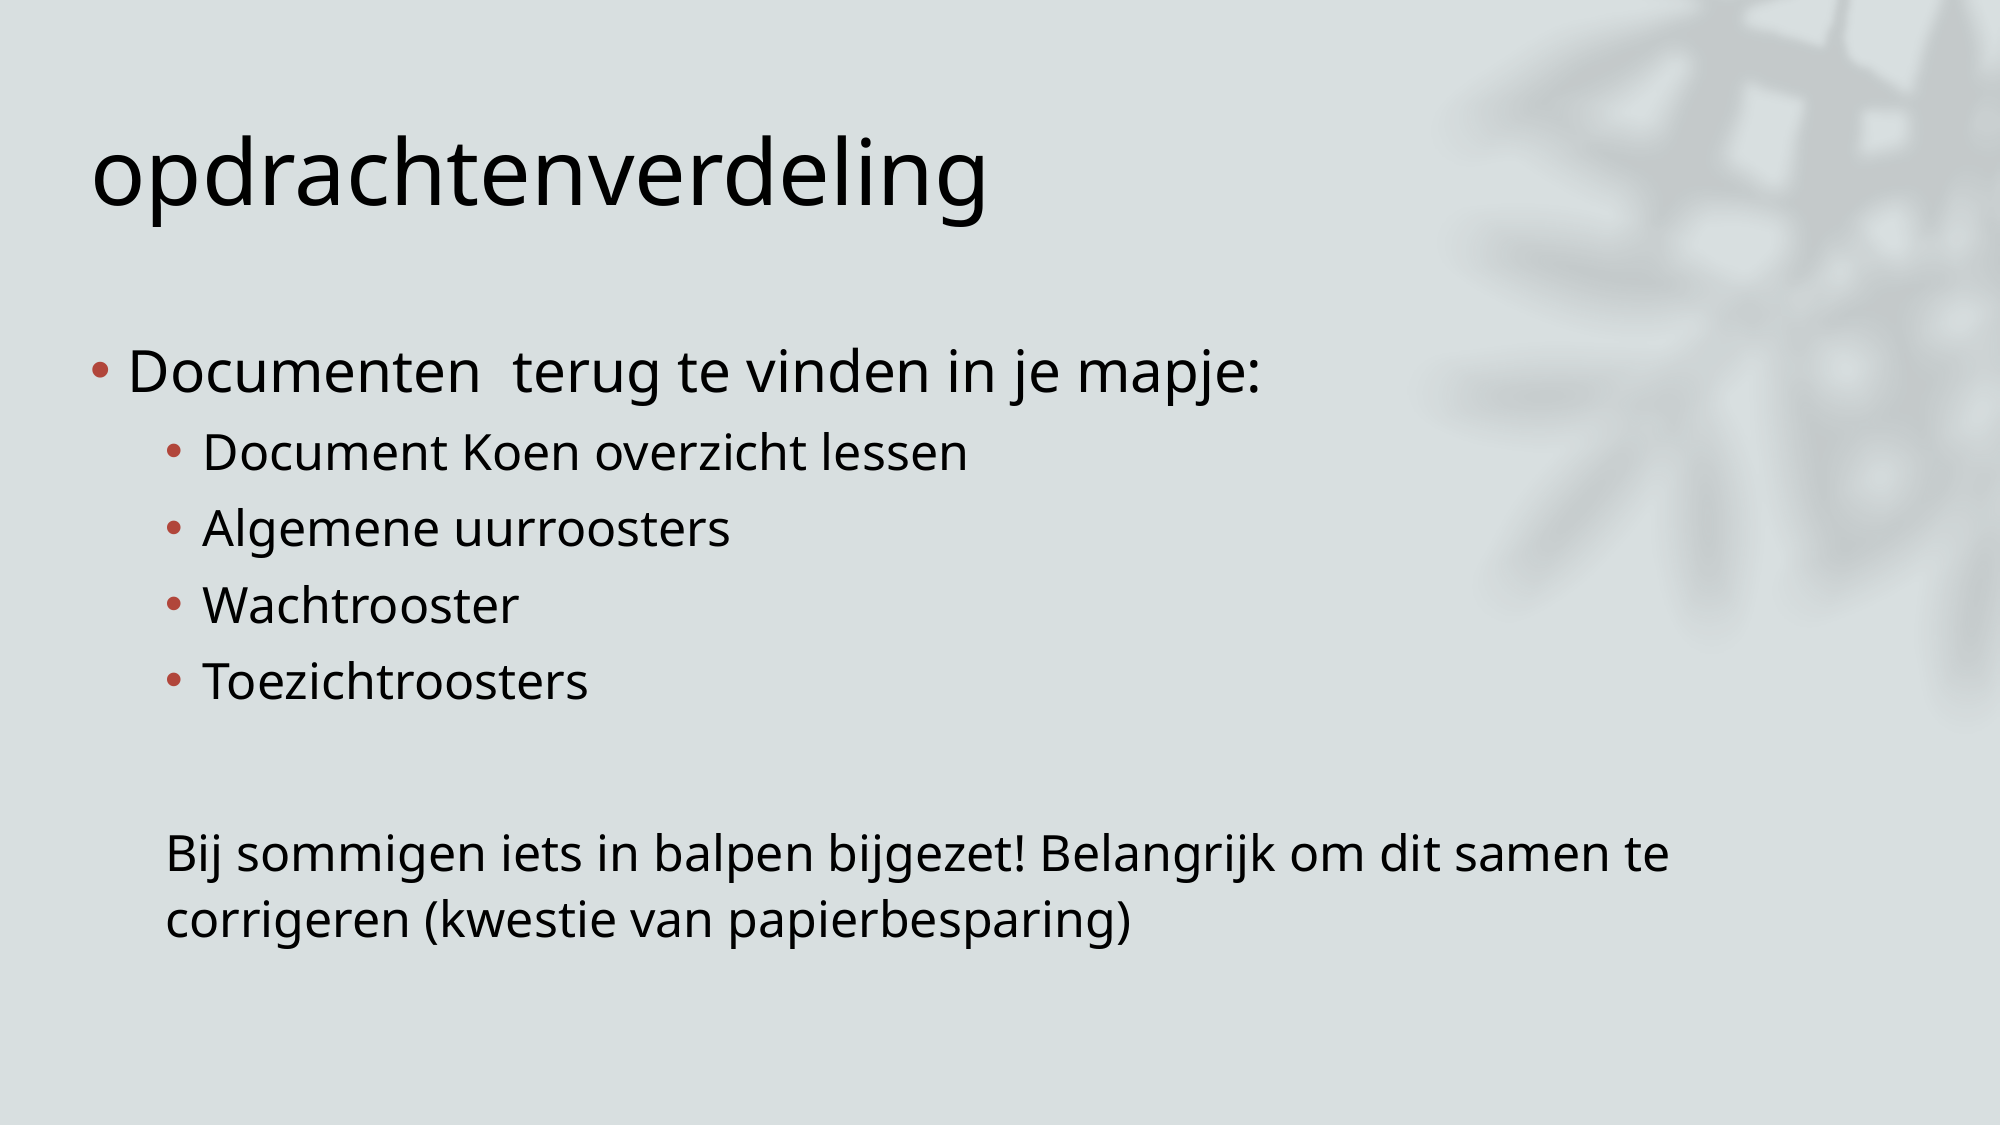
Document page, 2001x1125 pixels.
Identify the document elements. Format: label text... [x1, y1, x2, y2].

title opdrachtenverdeling [75, 60, 1863, 278]
list Documenten terug te vinden in je mapje: Document Koen overzicht lessen Algemene uurroosters Wachtrooster Toezichtroosters Bij sommigen iets in balpen bijgezet! Belangrijk om dit samen te corrigeren (kwestie van papierbesparing) [75, 319, 1925, 1009]
